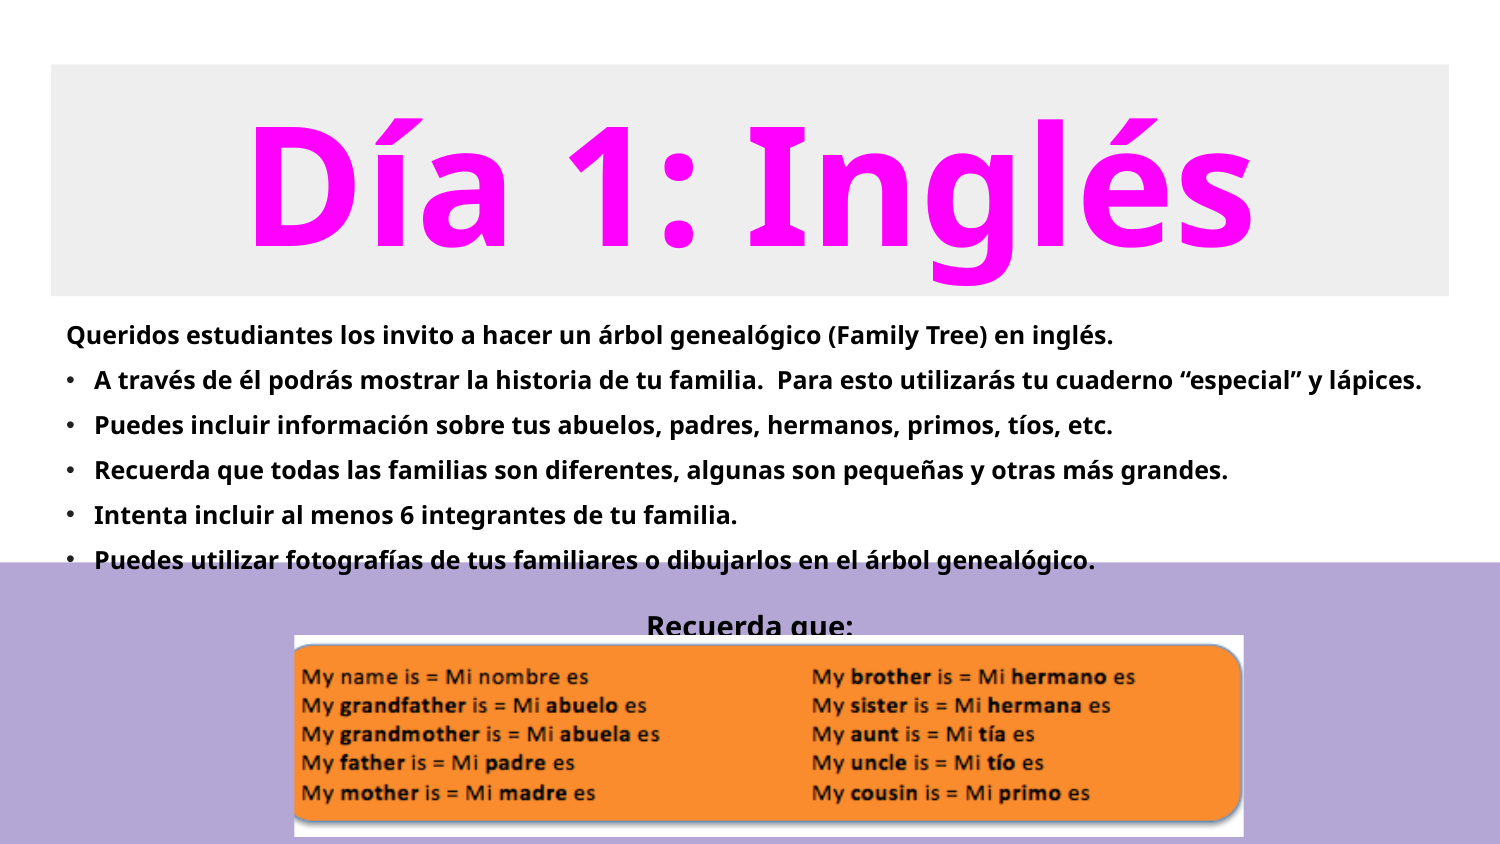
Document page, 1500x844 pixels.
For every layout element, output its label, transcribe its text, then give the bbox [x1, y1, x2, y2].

title Día 1: Inglés [51, 64, 1449, 180]
picture [294, 591, 1244, 838]
subtitle Queridos estudiantes los invito a hacer un árbol genealógico (Family Tree) en inglés. A través de él podrás mostrar la historia de tu familia. Para esto utilizarás tu cuaderno “especial” y lápices. Puedes incluir información sobre tus abuelos, padres, hermanos, primos, tíos, etc. Recuerda que todas las familias son diferentes, algunas son pequeñas y otras más grandes. Intenta incluir al menos 6 integrantes de tu familia. Puedes utilizar fotografías de tus familiares o dibujarlos en el árbol genealógico. Recuerda que: [51, 180, 1449, 838]
